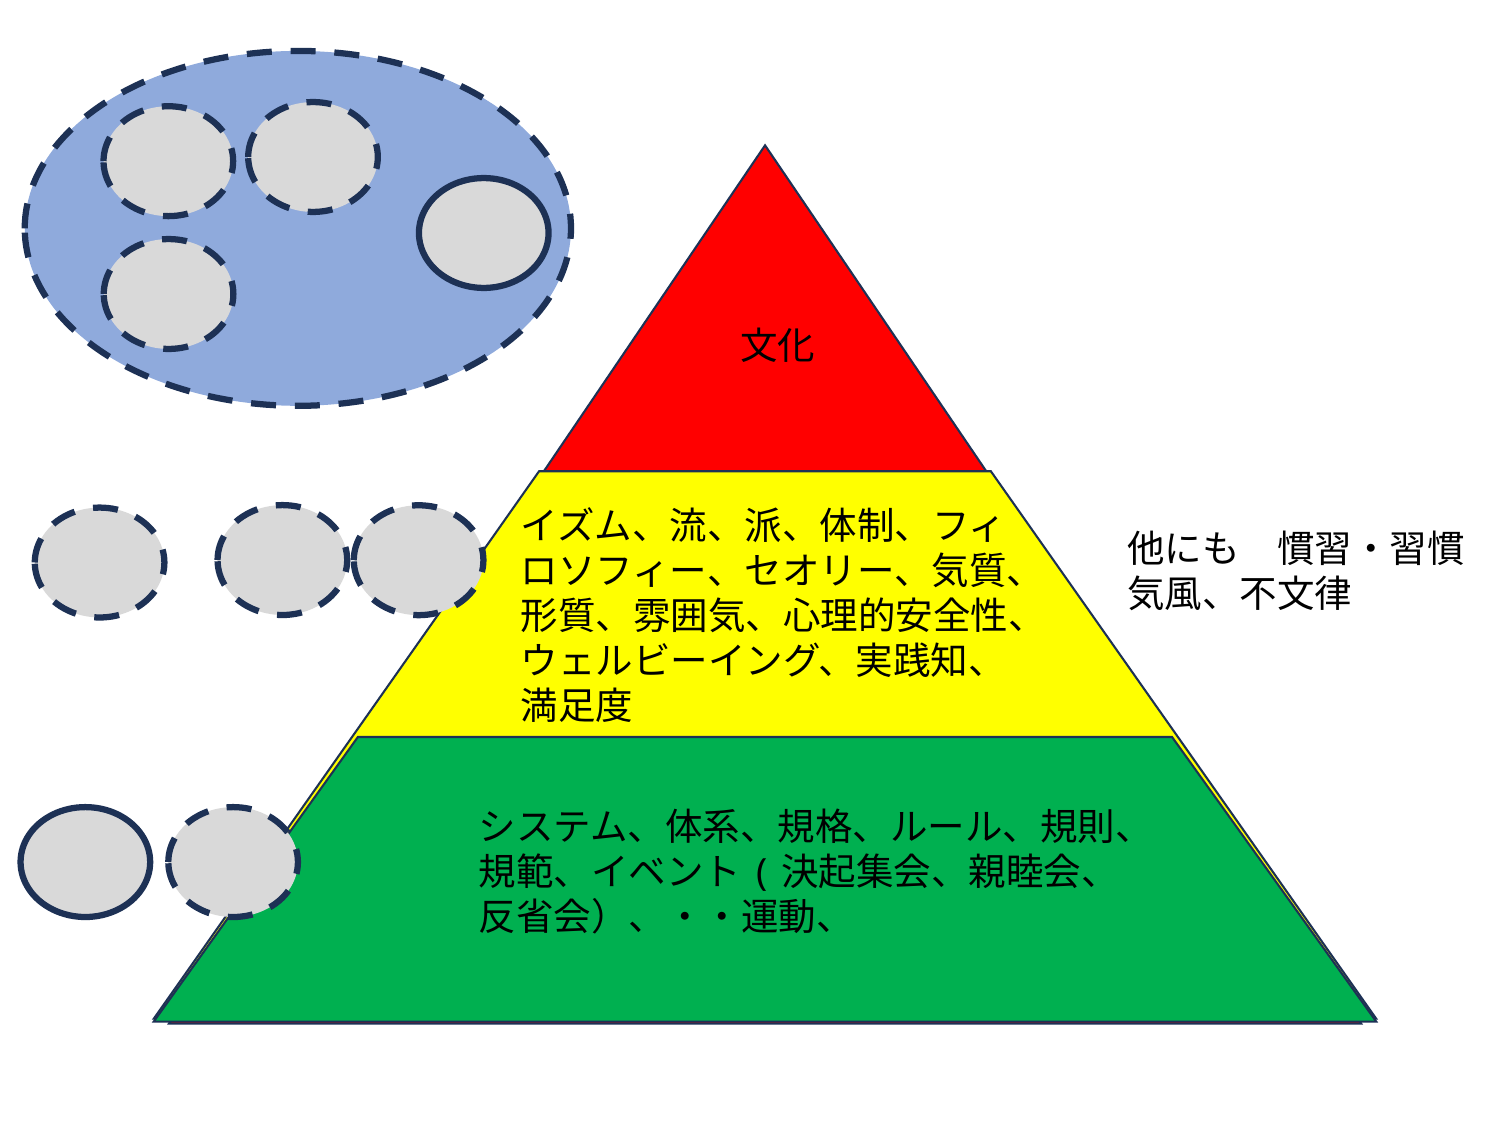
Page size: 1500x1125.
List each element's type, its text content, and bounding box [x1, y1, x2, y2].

text_box 他にも 慣習・習慣 気風、不文律 [1112, 517, 1480, 623]
text_box [151, 735, 1379, 1023]
text_box [286, 517, 505, 831]
text_box システム、体系、規格、ルール、規則、規範、イベント(決起集会、親睦会、反省会）、・・運動、 [463, 795, 1158, 946]
text_box [33, 506, 166, 619]
text_box [19, 806, 152, 919]
text_box [1052, 556, 1379, 1020]
text_box イズム、流、派、体制、フィロソフィー、セオリー、気質、形質、雰囲気、心理的安全性、ウェルビーイング、実践知、満足度 [505, 494, 1052, 735]
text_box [24, 50, 571, 406]
text_box [216, 504, 349, 617]
text_box [521, 470, 1009, 494]
text_box [352, 504, 485, 617]
text_box 文化 [725, 314, 832, 375]
text_box [167, 806, 299, 919]
text_box [543, 143, 987, 470]
